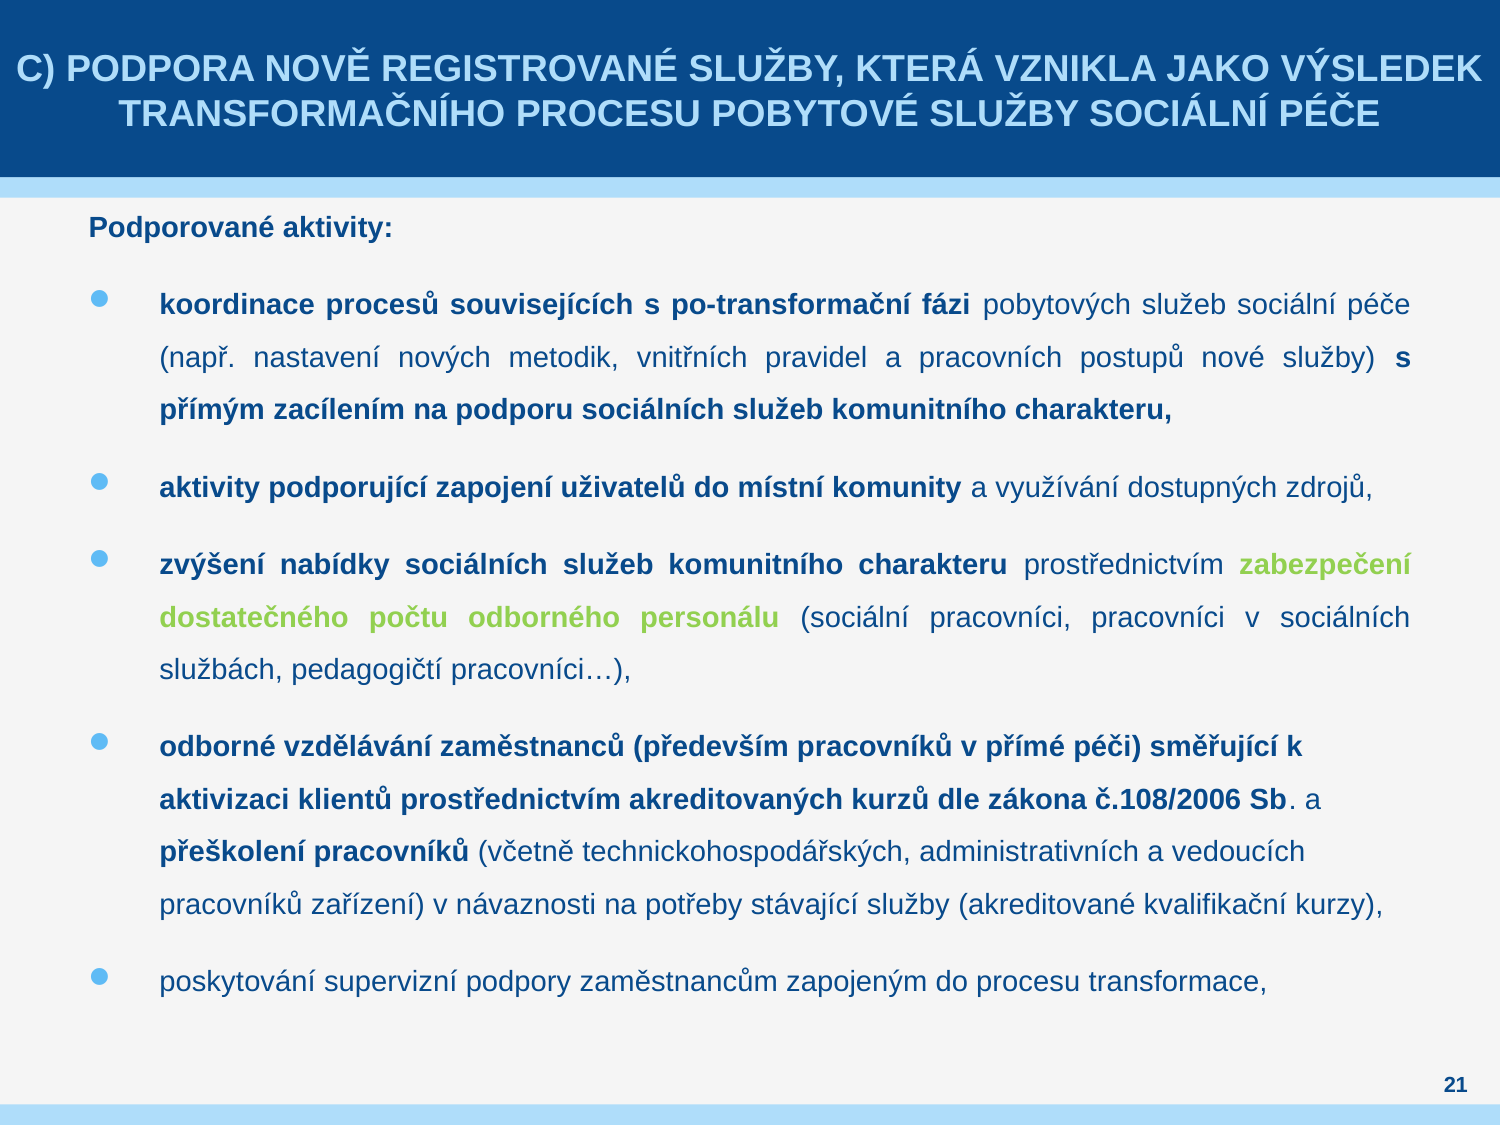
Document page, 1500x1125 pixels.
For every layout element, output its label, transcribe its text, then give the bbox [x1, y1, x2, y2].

title c) Podpora nově registrované služby, která vznikla jako výsledek transformačního procesu pobytové služby sociální péče [0, 0, 1500, 178]
slide_number 21 [1417, 1068, 1495, 1099]
list Podporované aktivity: koordinace procesů souvisejících s po-transformační fázi pobytových služeb sociální péče (např. nastavení nových metodik, vnitřních pravidel a pracovních postupů nové služby) s přímým zacílením na podporu sociálních služeb komunitního charakteru, aktivity podporující zapojení uživatelů do místní komunity a využívání dostupných zdrojů, zvýšení nabídky sociálních služeb komunitního charakteru prostřednictvím zabezpečení dostatečného počtu odborného personálu (sociální pracovníci, pracovníci v sociálních službách, pedagogičtí pracovníci…), odborné vzdělávání zaměstnanců (především pracovníků v přímé péči) směřující k aktivizaci klientů prostřednictvím akreditovaných kurzů dle zákona č.108/2006 Sb. a přeškolení pracovníků (včetně technickohospodářských, administrativních a vedoucích pracovníků zařízení) v návaznosti na potřeby stávající služby (akreditované kvalifikační kurzy), poskytování supervizní podpory zaměstnancům zapojeným do procesu transformace, [88, 208, 1412, 1059]
